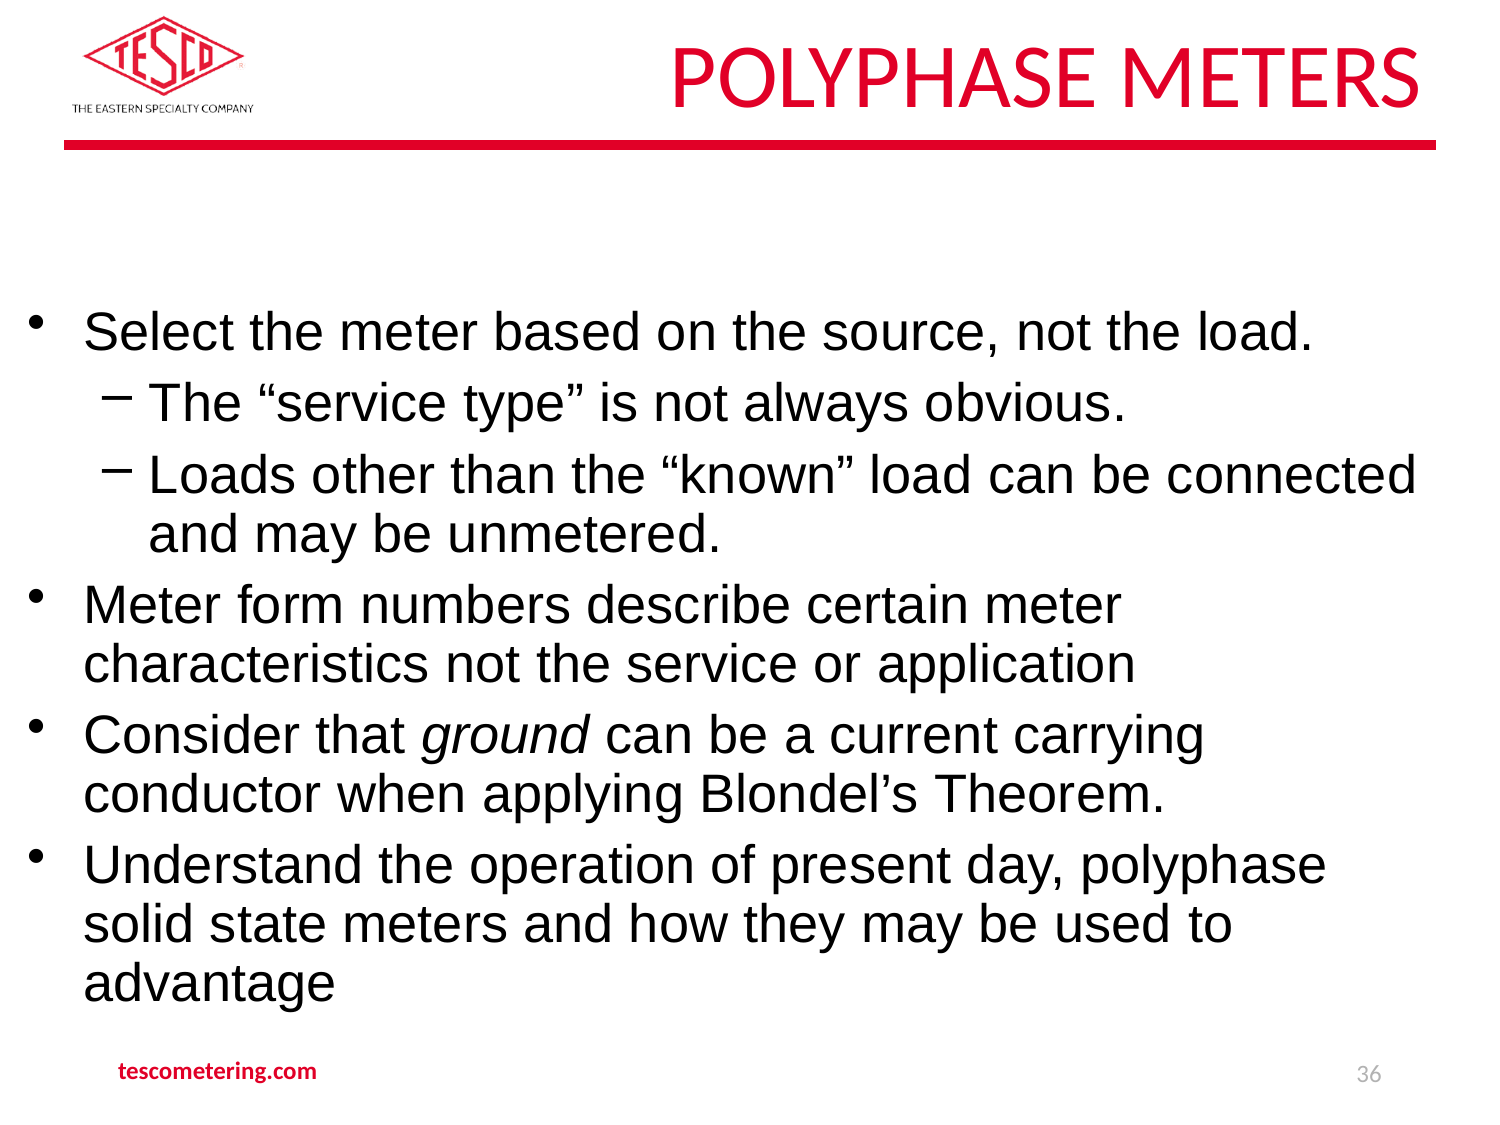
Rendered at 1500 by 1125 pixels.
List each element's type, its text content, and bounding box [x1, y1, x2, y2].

slide_number 36 [1059, 1042, 1397, 1103]
title Polyphase Meters [255, 22, 1438, 134]
footer tescometering.com [103, 1039, 610, 1100]
text_box Select the meter based on the source, not the load. The “service type” is not always obvious. Loads other than the “known” load can be connected and may be unmetered. Meter form numbers describe certain meter characteristics not the service or application Consider that ground can be a current carrying conductor when applying Blondel’s Theorem. Understand the operation of present day, polyphase solid state meters and how they may be used to advantage [24, 287, 1463, 1012]
picture [72, 9, 256, 121]
